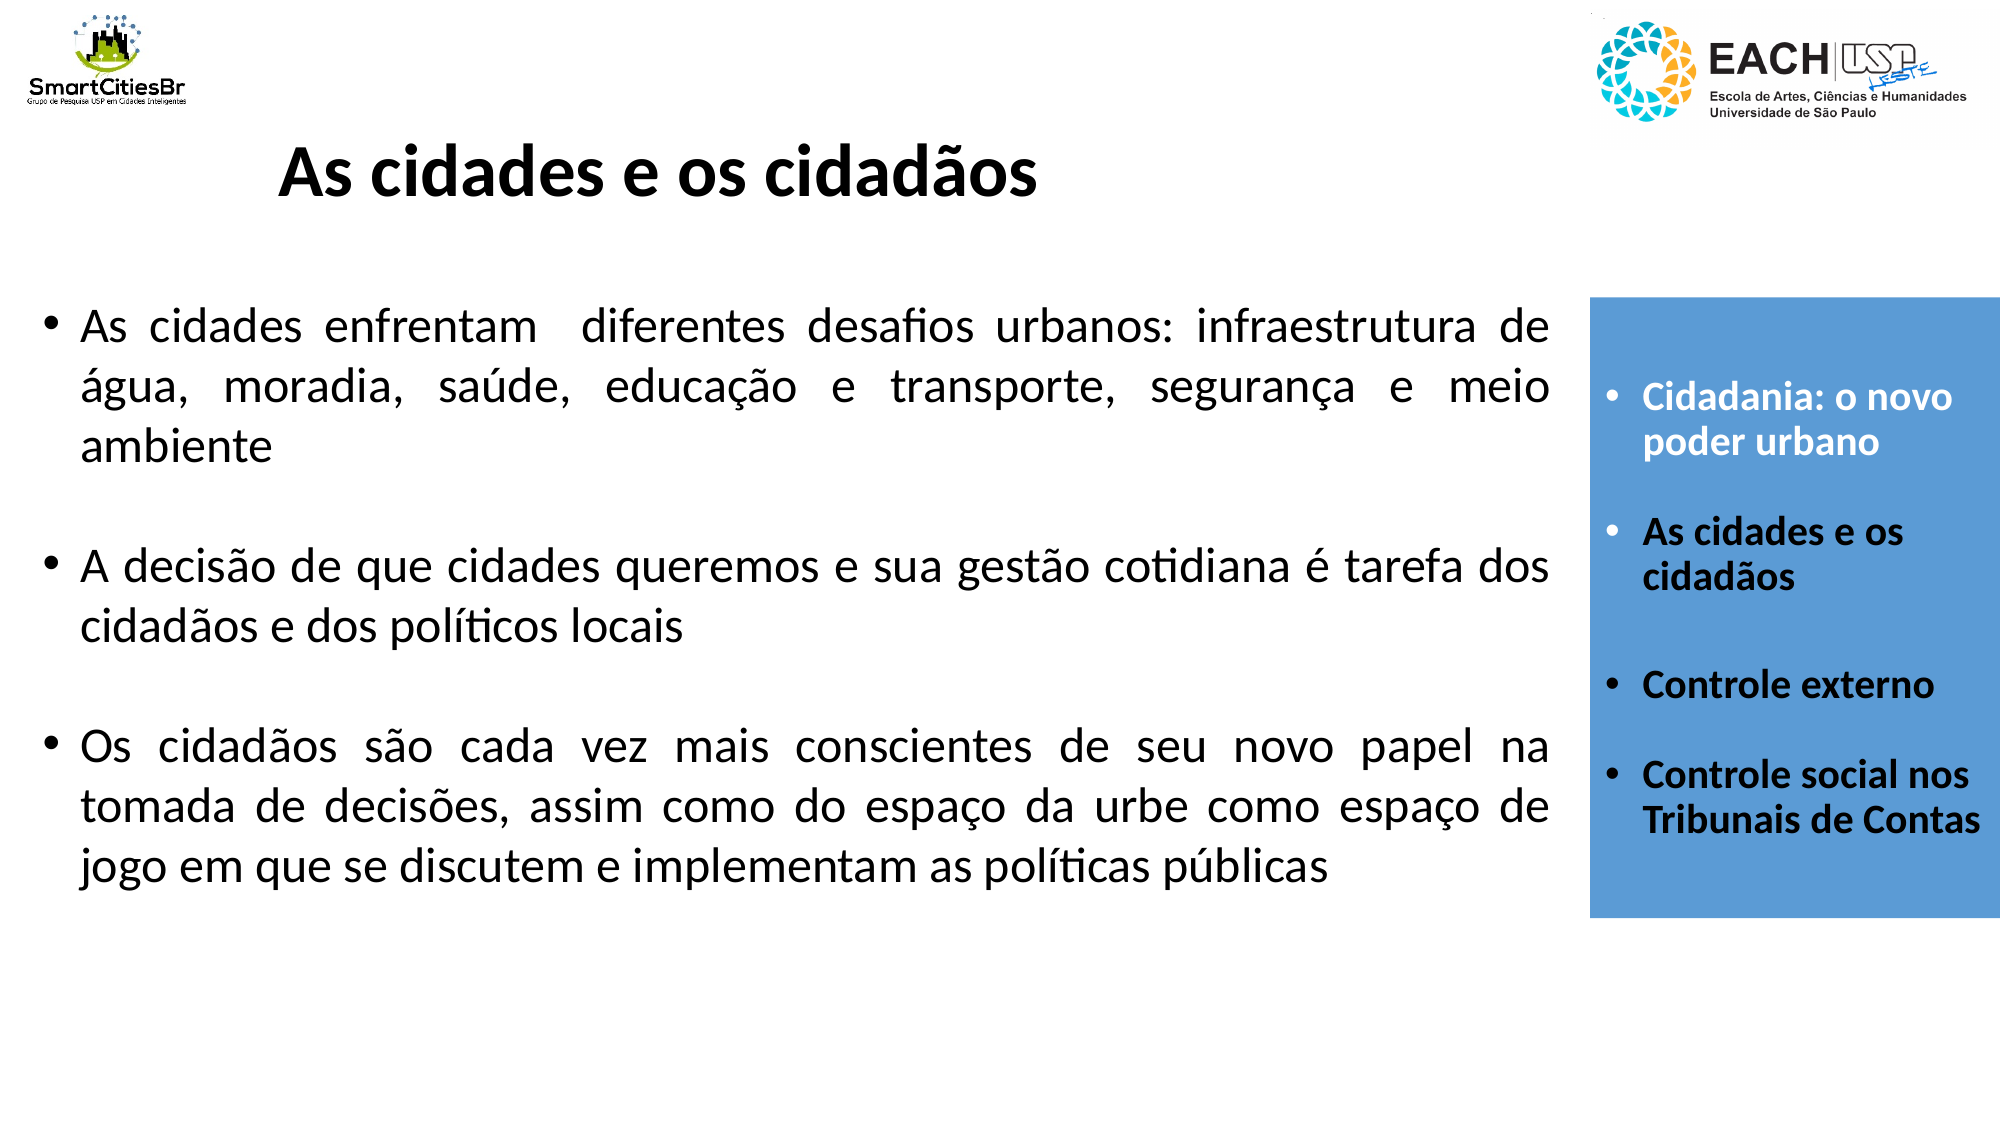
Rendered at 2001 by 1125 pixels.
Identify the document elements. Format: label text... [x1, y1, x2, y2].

text_box Cidadania: o novo poder urbano As cidades e os cidadãos Controle externo Controle social nos Tribunais de Contas [1590, 297, 2000, 919]
text_box As cidades enfrentam diferentes desafios urbanos: infraestrutura de água, moradia, saúde, educação e transporte, segurança e meio ambiente A decisão de que cidades queremos e sua gestão cotidiana é tarefa dos cidadãos e dos políticos locais Os cidadãos são cada vez mais conscientes de seu novo papel na tomada de decisões, assim como do espaço da urbe como espaço de jogo em que se discutem e implementam as políticas públicas [27, 220, 1567, 1112]
picture [27, 15, 186, 105]
text_box [106, 225, 1351, 1091]
picture [1589, 9, 2000, 151]
text_box As cidades e os cidadãos [263, 63, 1450, 220]
